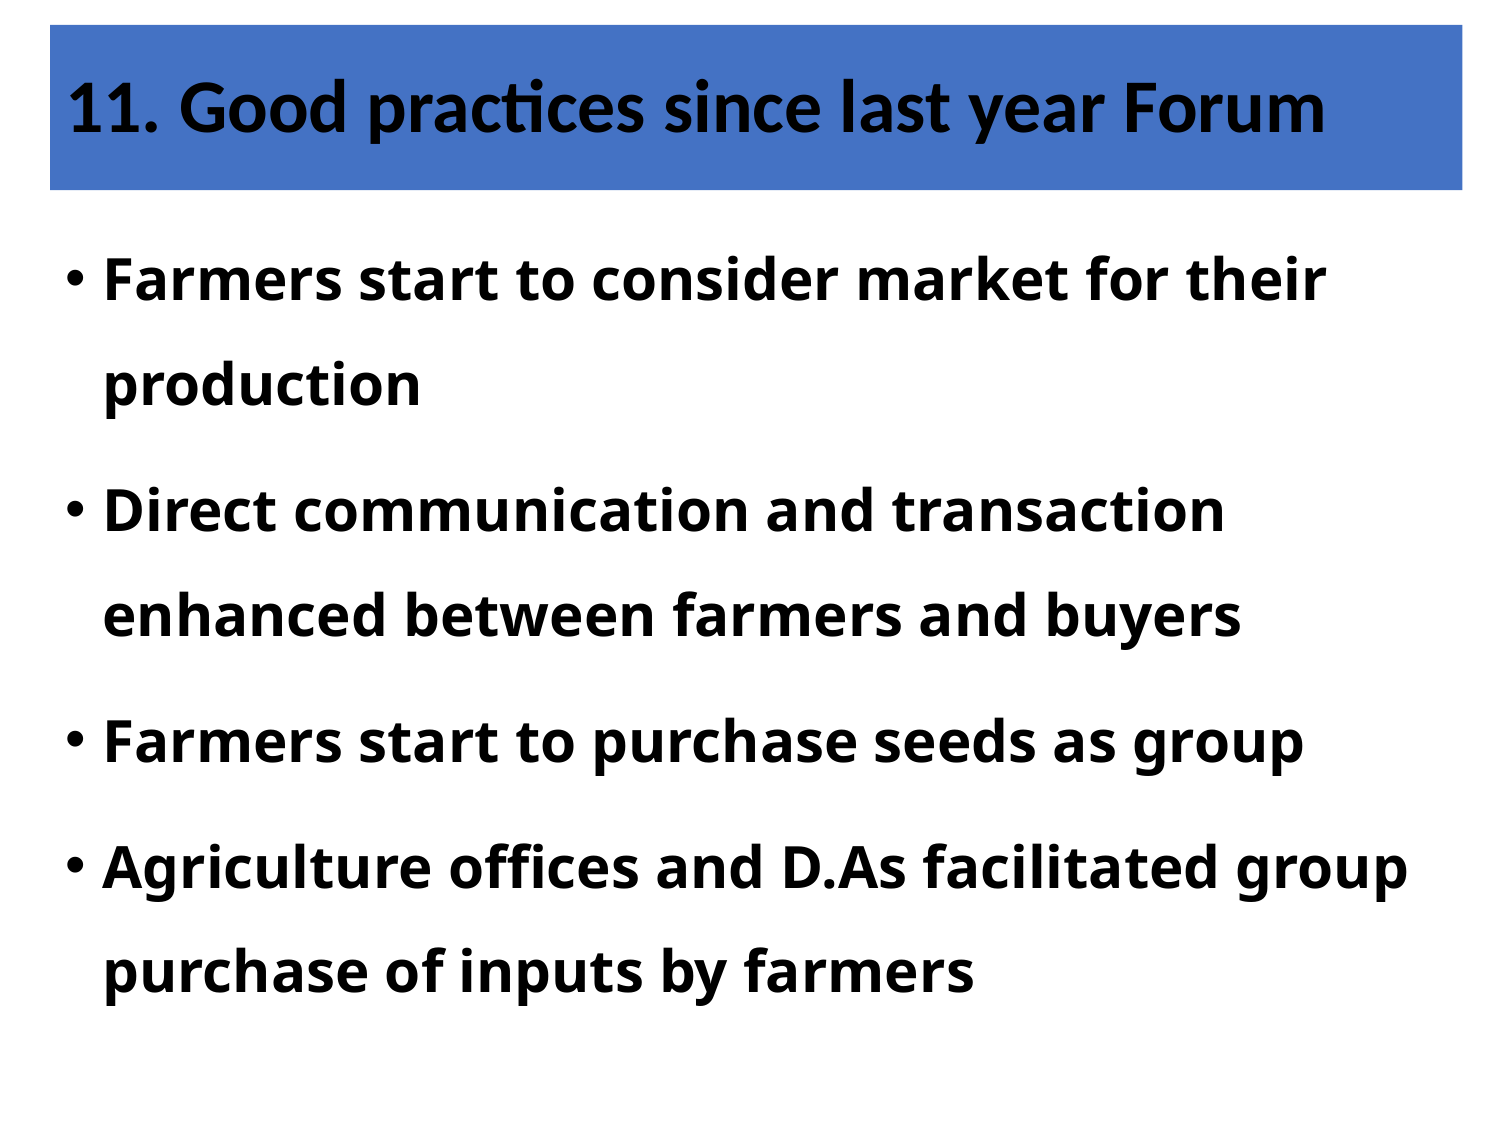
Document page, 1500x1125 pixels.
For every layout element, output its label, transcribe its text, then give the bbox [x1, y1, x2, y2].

list Farmers start to consider market for their production Direct communication and transaction enhanced between farmers and buyers Farmers start to purchase seeds as group Agriculture offices and D.As facilitated group purchase of inputs by farmers [50, 200, 1438, 1038]
title 11. Good practices since last year Forum [50, 24, 1463, 191]
